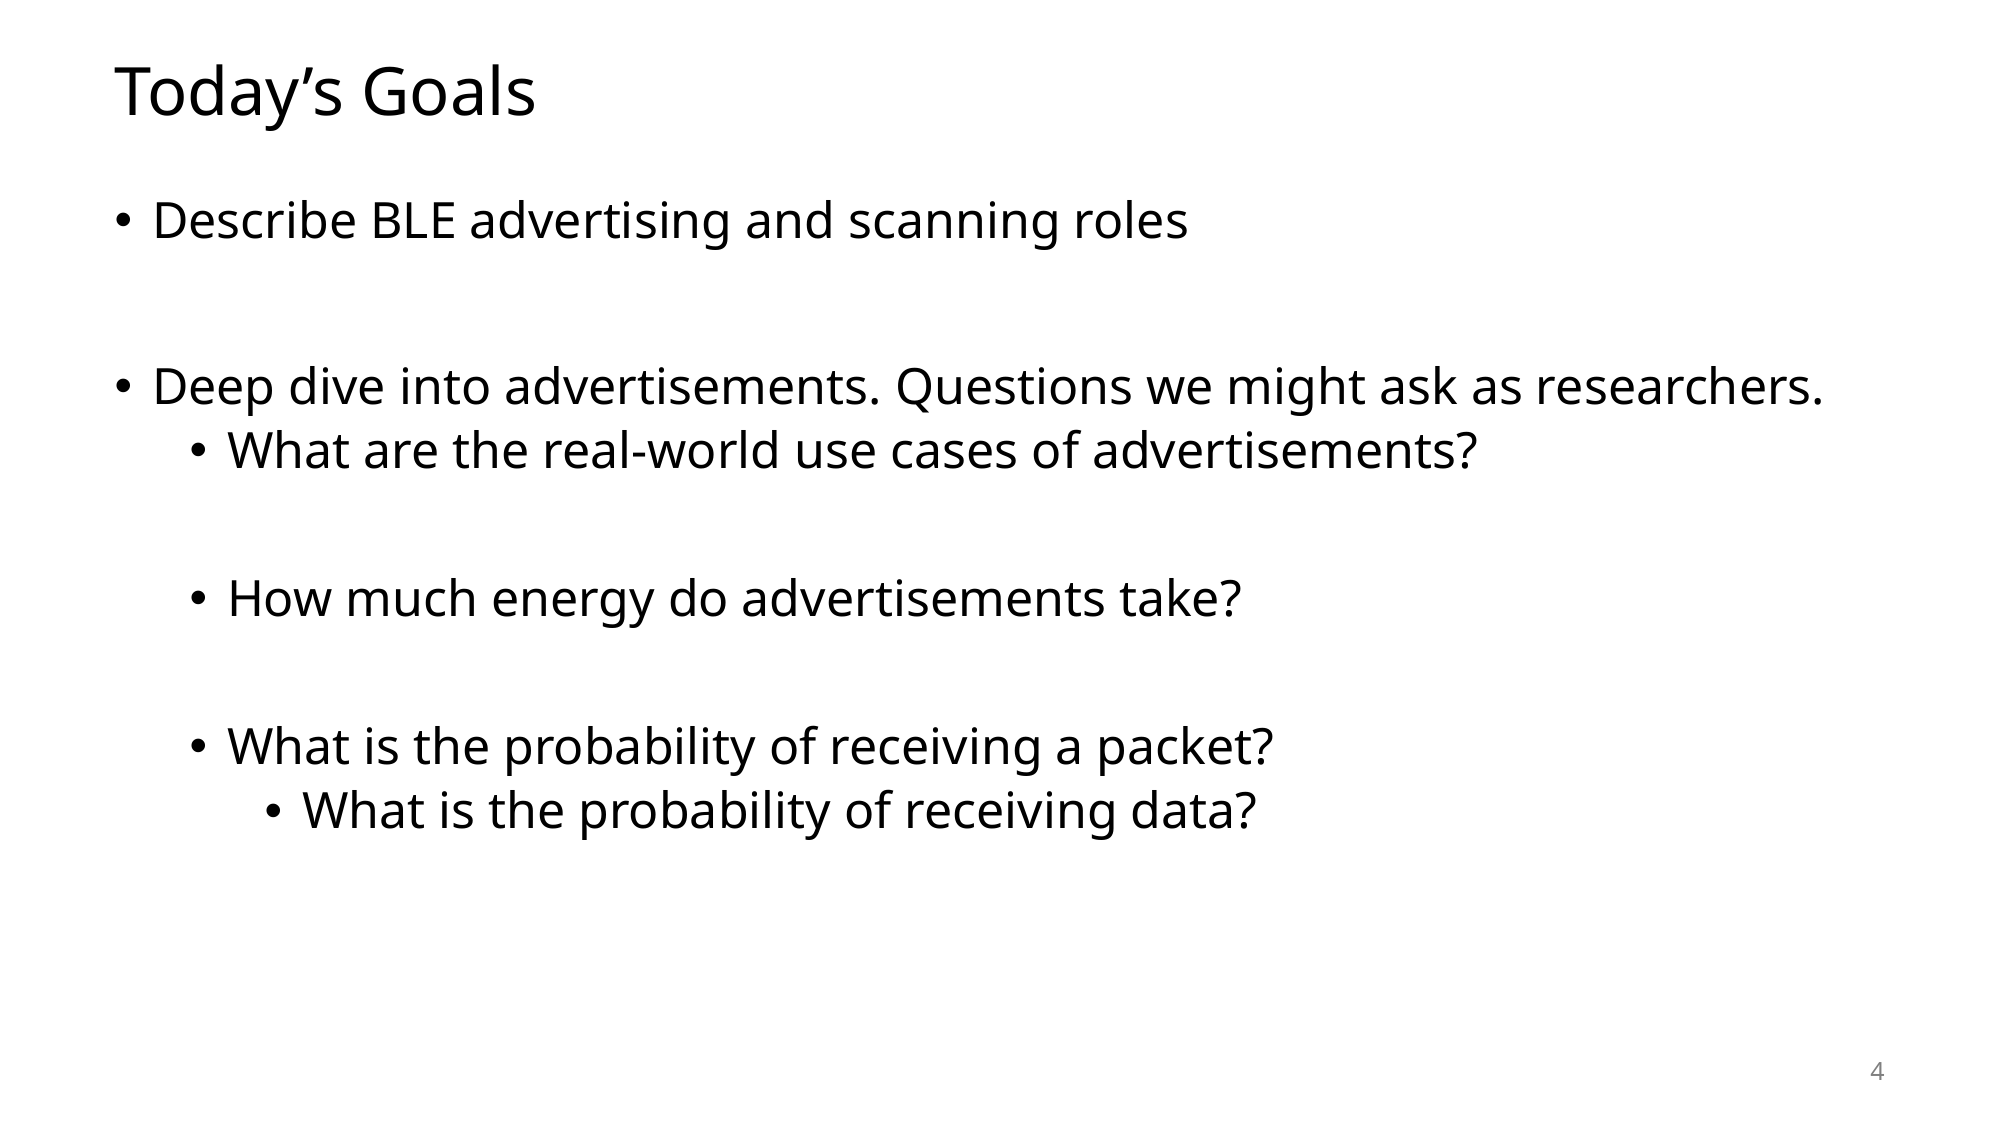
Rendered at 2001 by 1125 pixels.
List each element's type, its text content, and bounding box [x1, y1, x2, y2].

list Describe BLE advertising and scanning roles Deep dive into advertisements. Questions we might ask as researchers. What are the real-world use cases of advertisements? How much energy do advertisements take? What is the probability of receiving a packet? What is the probability of receiving data? [99, 187, 1900, 1013]
slide_number 4 [1749, 1042, 1900, 1103]
title Today’s Goals [99, 37, 1900, 150]
